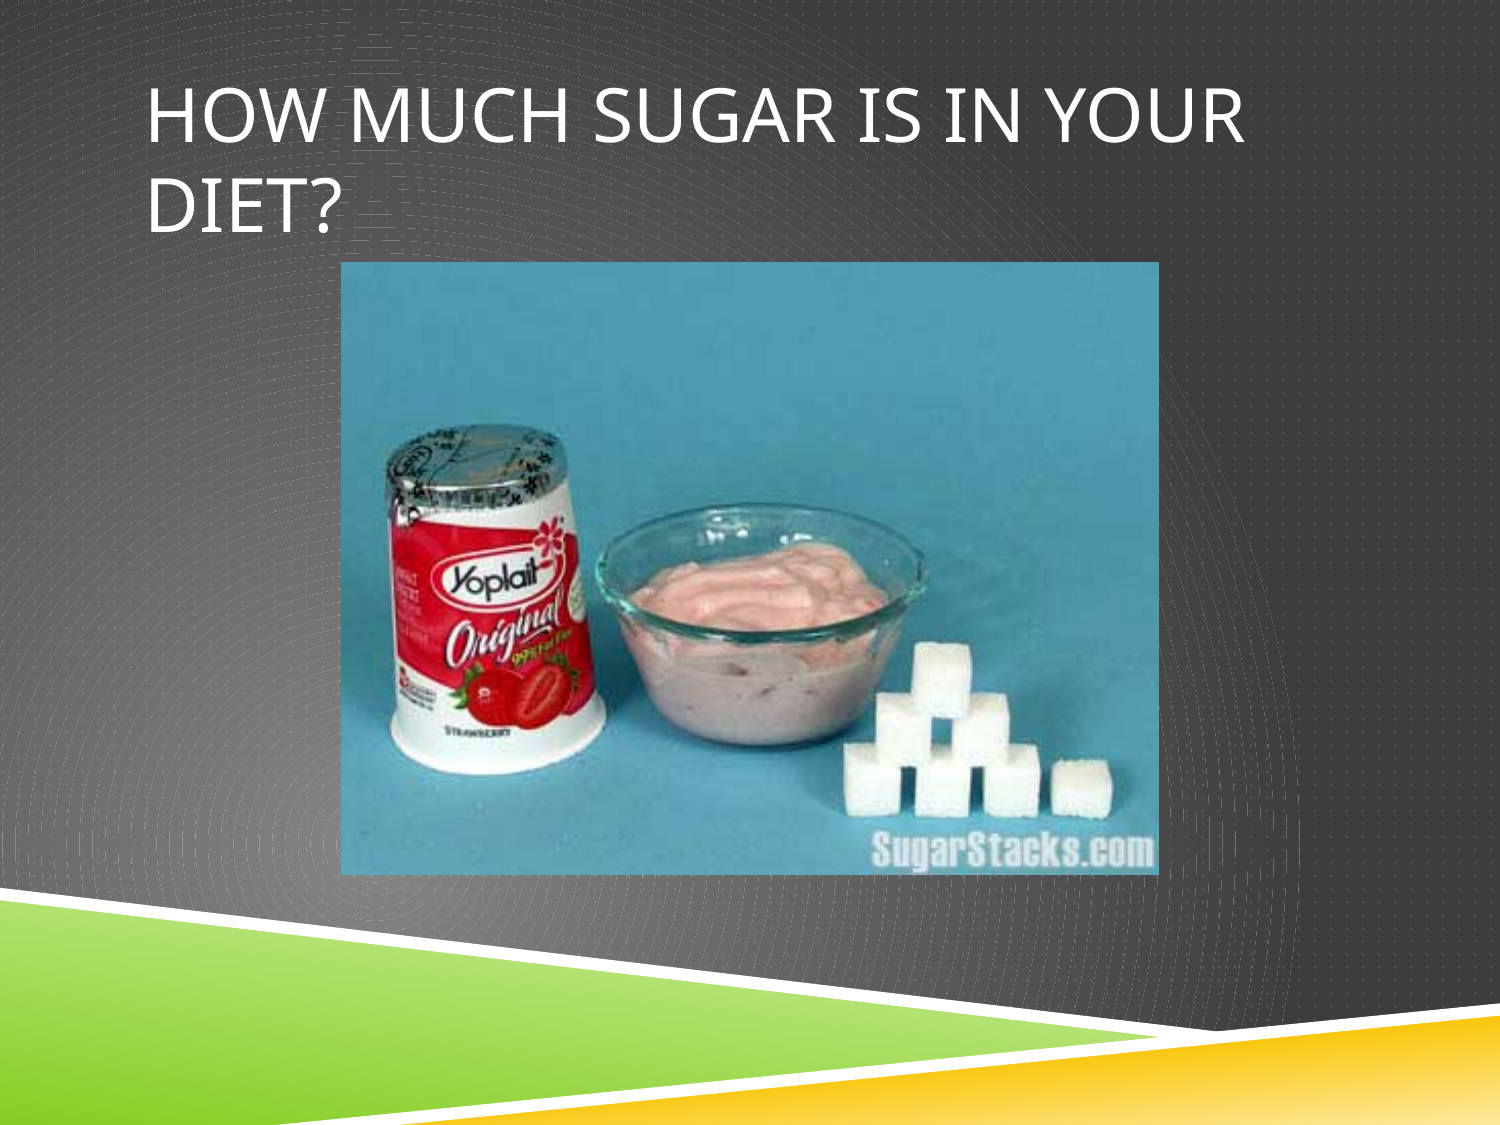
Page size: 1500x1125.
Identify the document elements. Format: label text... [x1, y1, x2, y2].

title How much sugar is in your diet? [144, 64, 1420, 252]
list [112, 262, 1388, 876]
